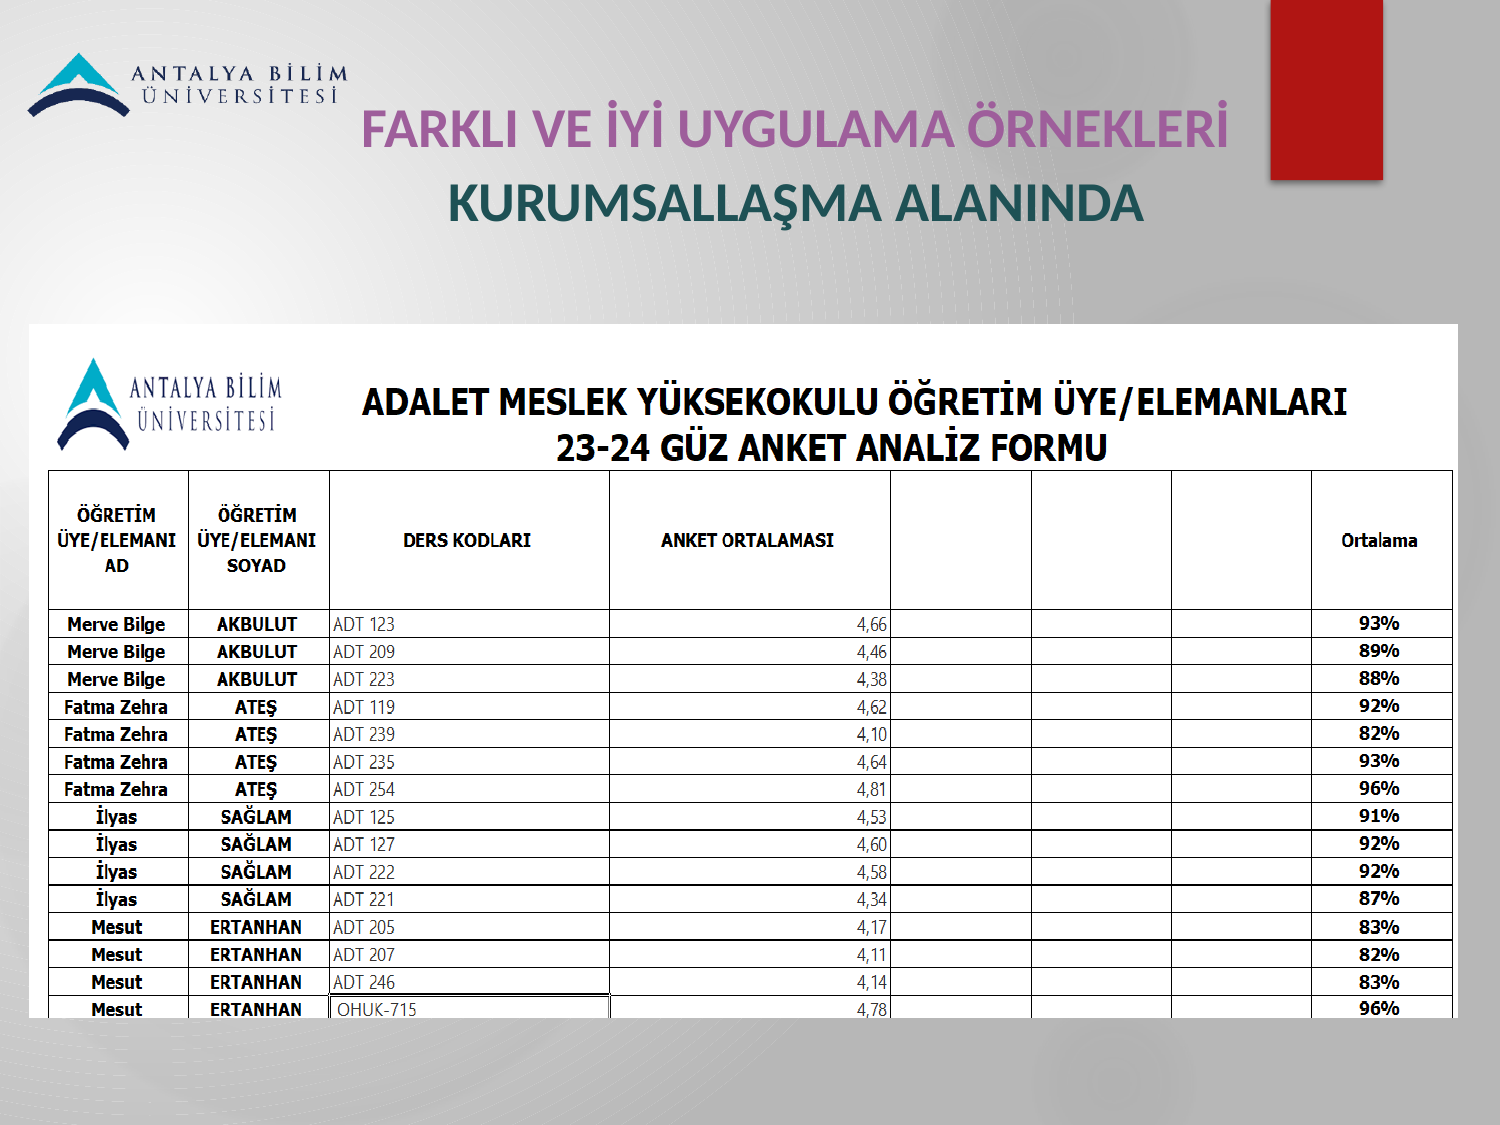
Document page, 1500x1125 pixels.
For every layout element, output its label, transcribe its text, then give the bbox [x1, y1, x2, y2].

text_box FARKLI VE İYİ UYGULAMA ÖRNEKLERİ KURUMSALLAŞMA ALANINDA [335, 84, 1257, 248]
picture [27, 50, 348, 120]
picture [29, 324, 1458, 1019]
